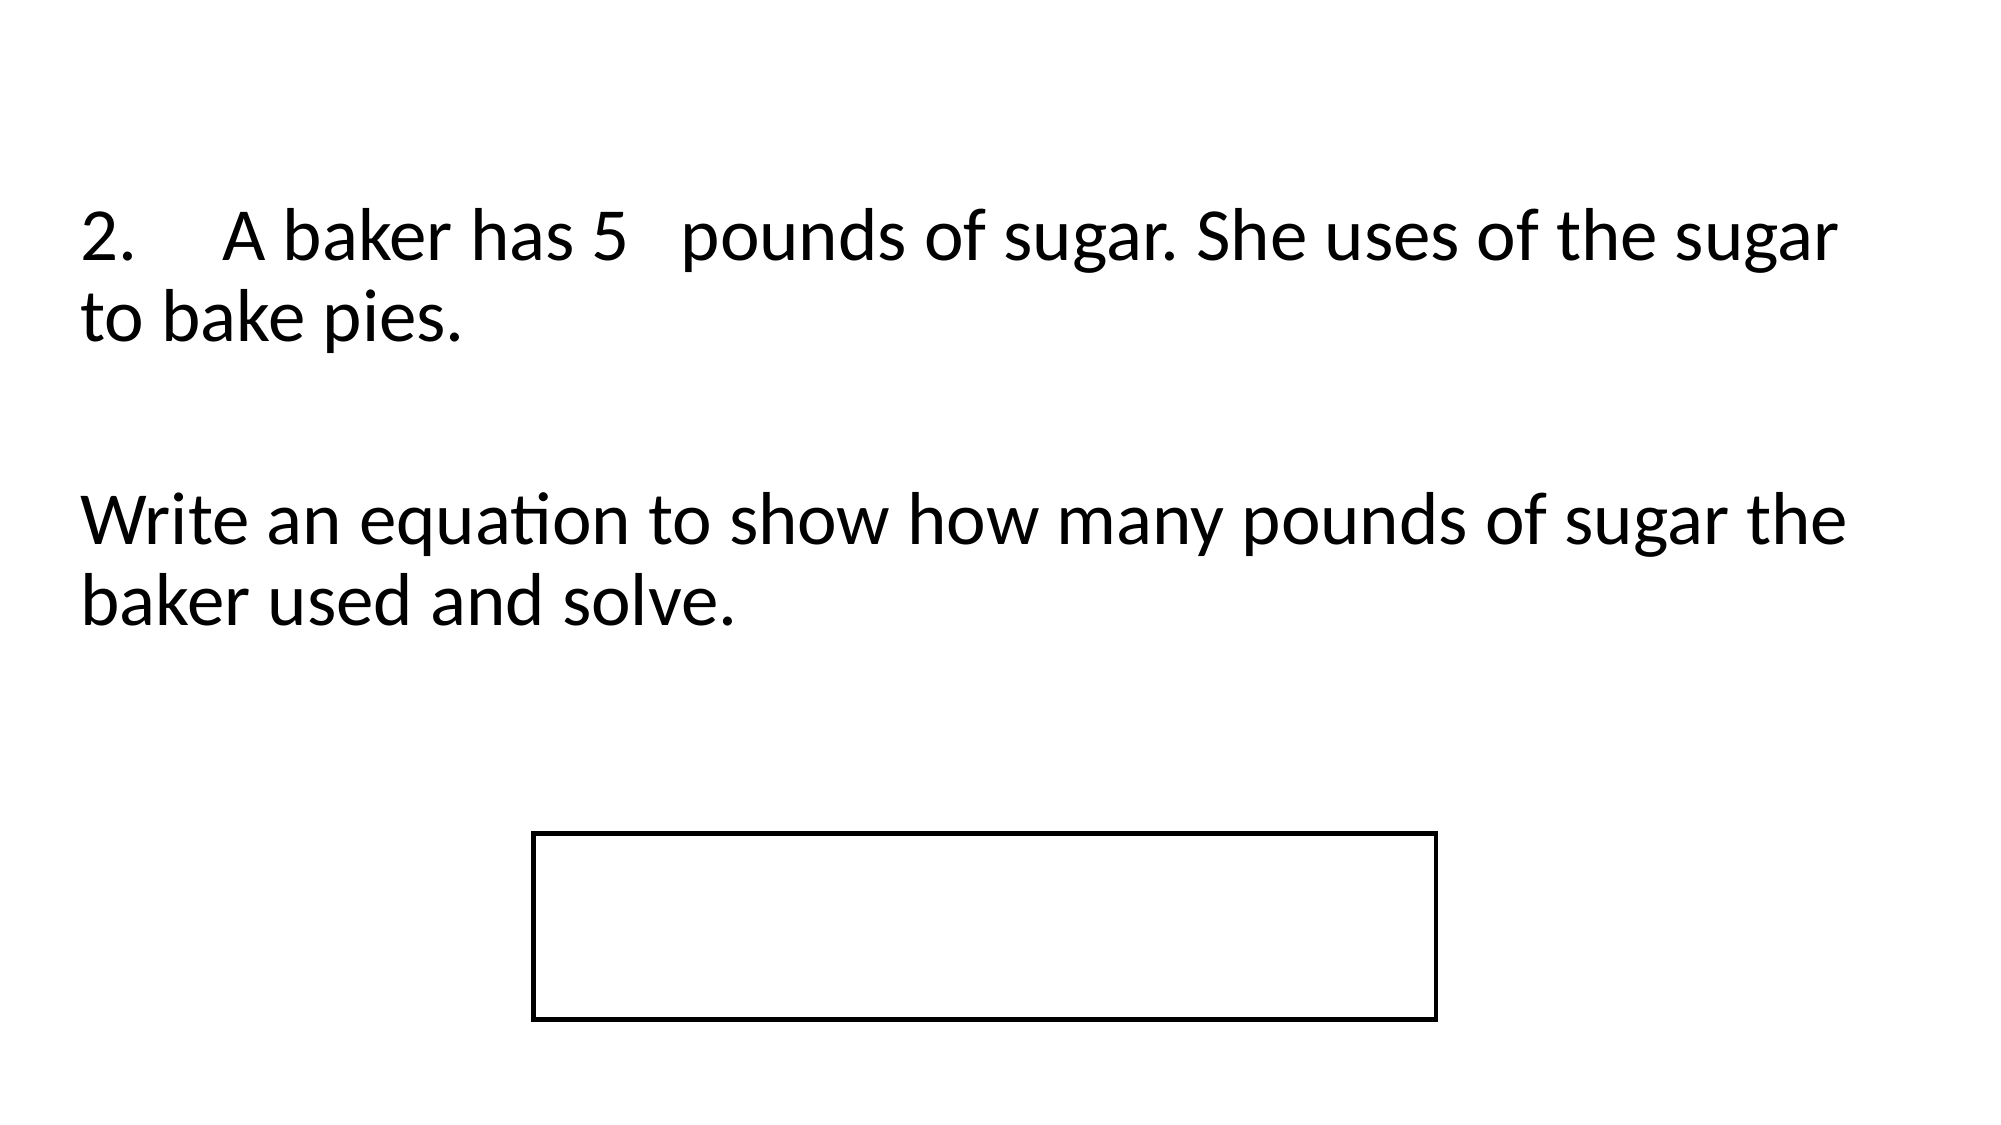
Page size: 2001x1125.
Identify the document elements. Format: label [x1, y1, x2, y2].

text_box [533, 833, 1437, 1021]
